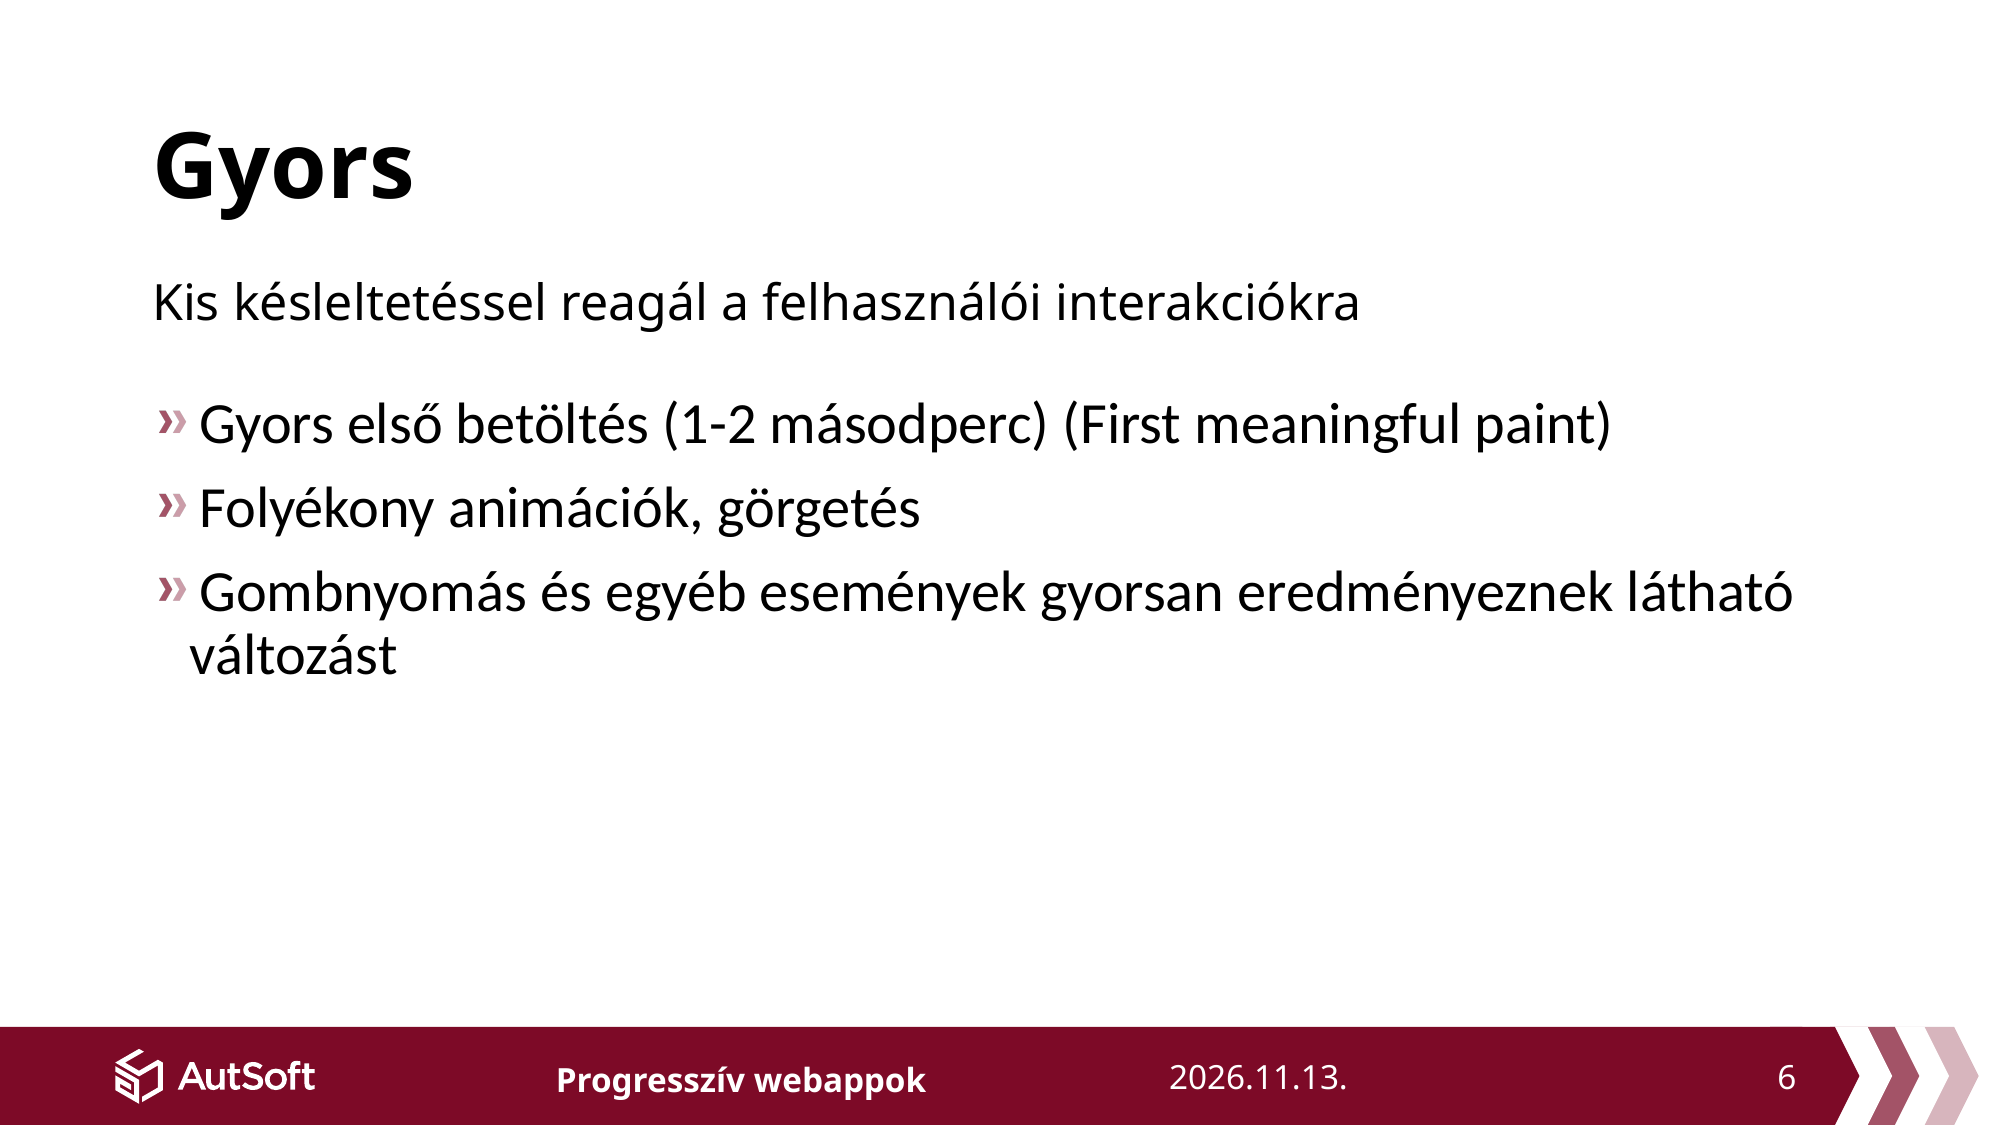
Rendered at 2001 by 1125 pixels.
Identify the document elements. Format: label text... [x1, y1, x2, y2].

list Gyors első betöltés (1-2 másodperc) (First meaningful paint) Folyékony animációk, görgetés Gombnyomás és egyéb események gyorsan eredményeznek látható változást [137, 386, 1863, 1014]
text_box Kis késleltetéssel reagál a felhasználói interakciókra [137, 262, 1838, 338]
footer Progresszív webappok [405, 1048, 1077, 1109]
slide_number 2018. 11. 21. [1154, 1048, 1561, 1109]
picture [152, 484, 194, 526]
picture [152, 401, 194, 442]
title Gyors [137, 59, 1863, 278]
slide_number 6 [1561, 1048, 2000, 1109]
picture [152, 568, 194, 610]
